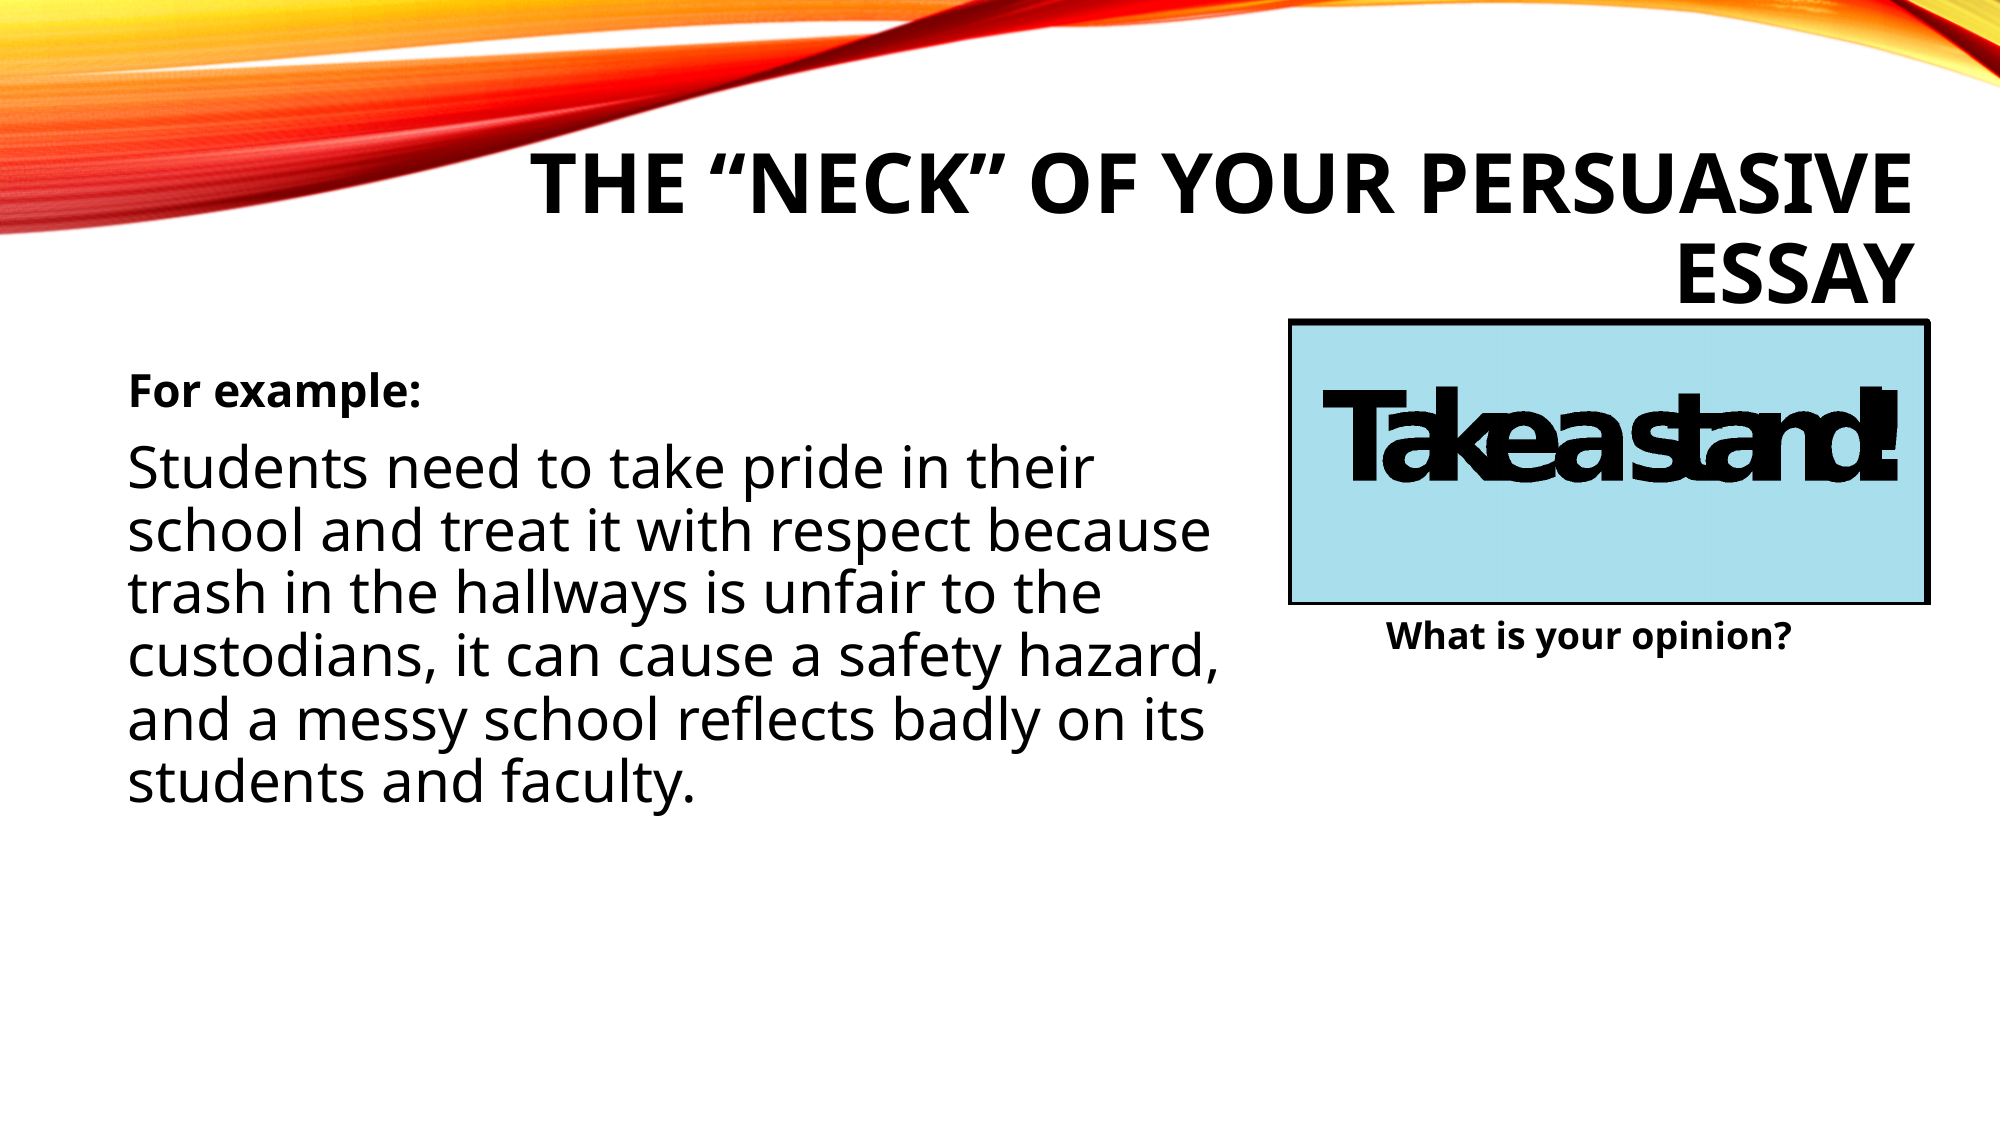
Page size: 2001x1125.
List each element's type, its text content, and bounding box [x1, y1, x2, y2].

picture [1288, 315, 2000, 605]
text_box What is your opinion? [771, 604, 1853, 665]
title THE “NECK” OF YOUR PERSUASIVE ESSAY [268, 125, 1931, 338]
list For example: Students need to take pride in their school and treat it with respect because trash in the hallways is unfair to the custodians, it can cause a safety hazard, and a messy school reflects badly on its students and faculty. [112, 360, 1266, 1021]
picture [0, 0, 2000, 237]
